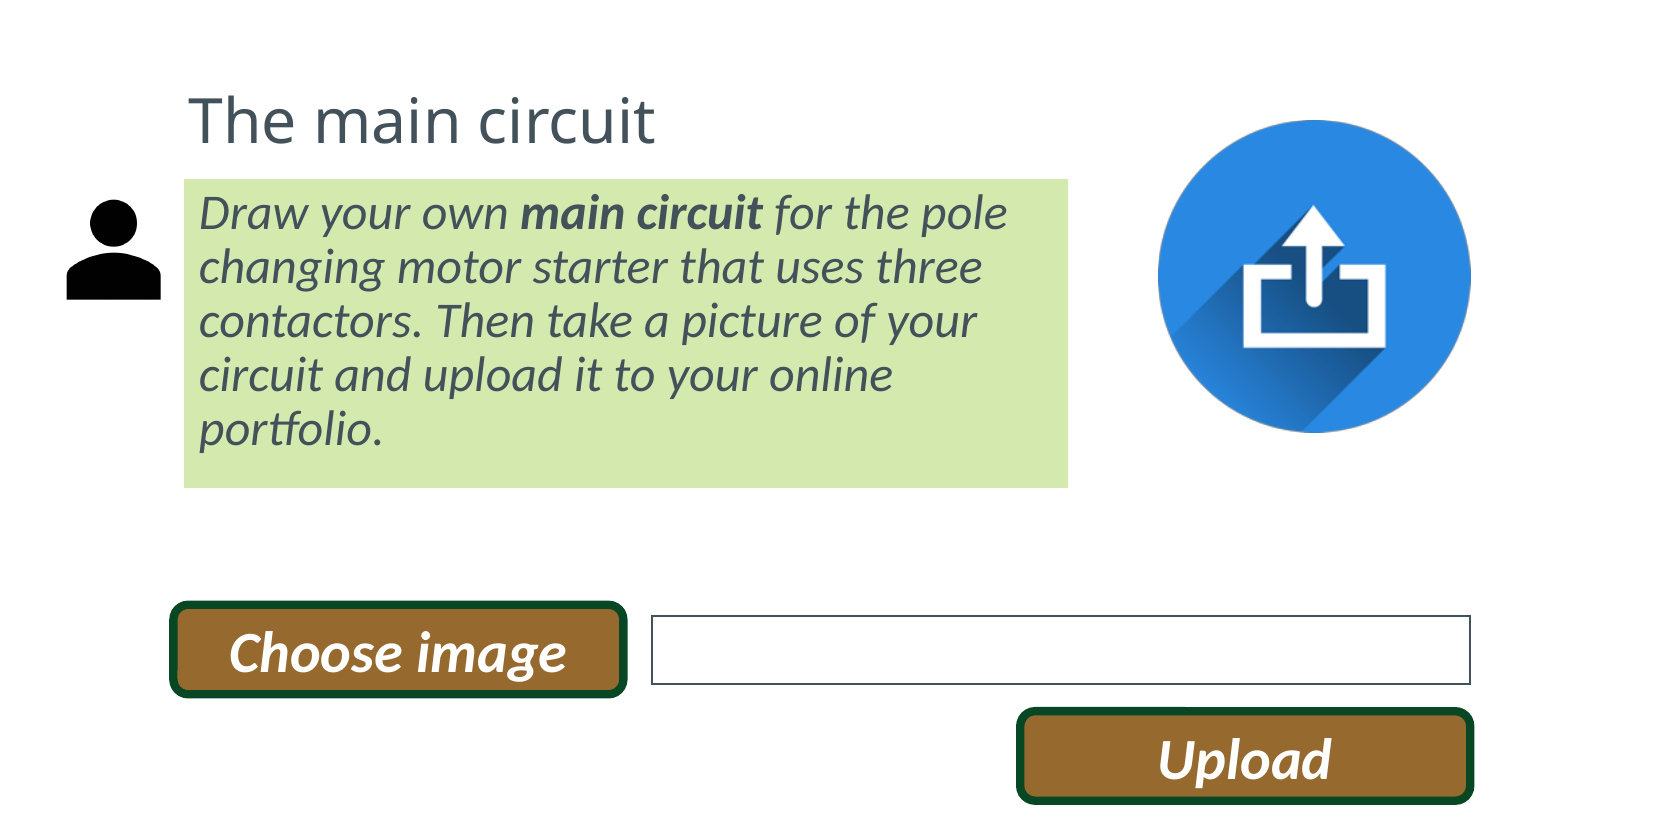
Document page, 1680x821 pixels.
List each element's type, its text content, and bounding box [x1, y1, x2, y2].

text_box Choose image [172, 603, 625, 696]
text_box [651, 615, 1471, 685]
title The main circuit [173, 43, 1433, 203]
list Draw your own main circuit for the pole changing motor starter that uses three contactors. Then take a picture of your circuit and upload it to your online portfolio. [184, 179, 1069, 488]
picture [43, 179, 184, 320]
text_box Upload [1019, 710, 1472, 802]
picture [1158, 120, 1471, 433]
